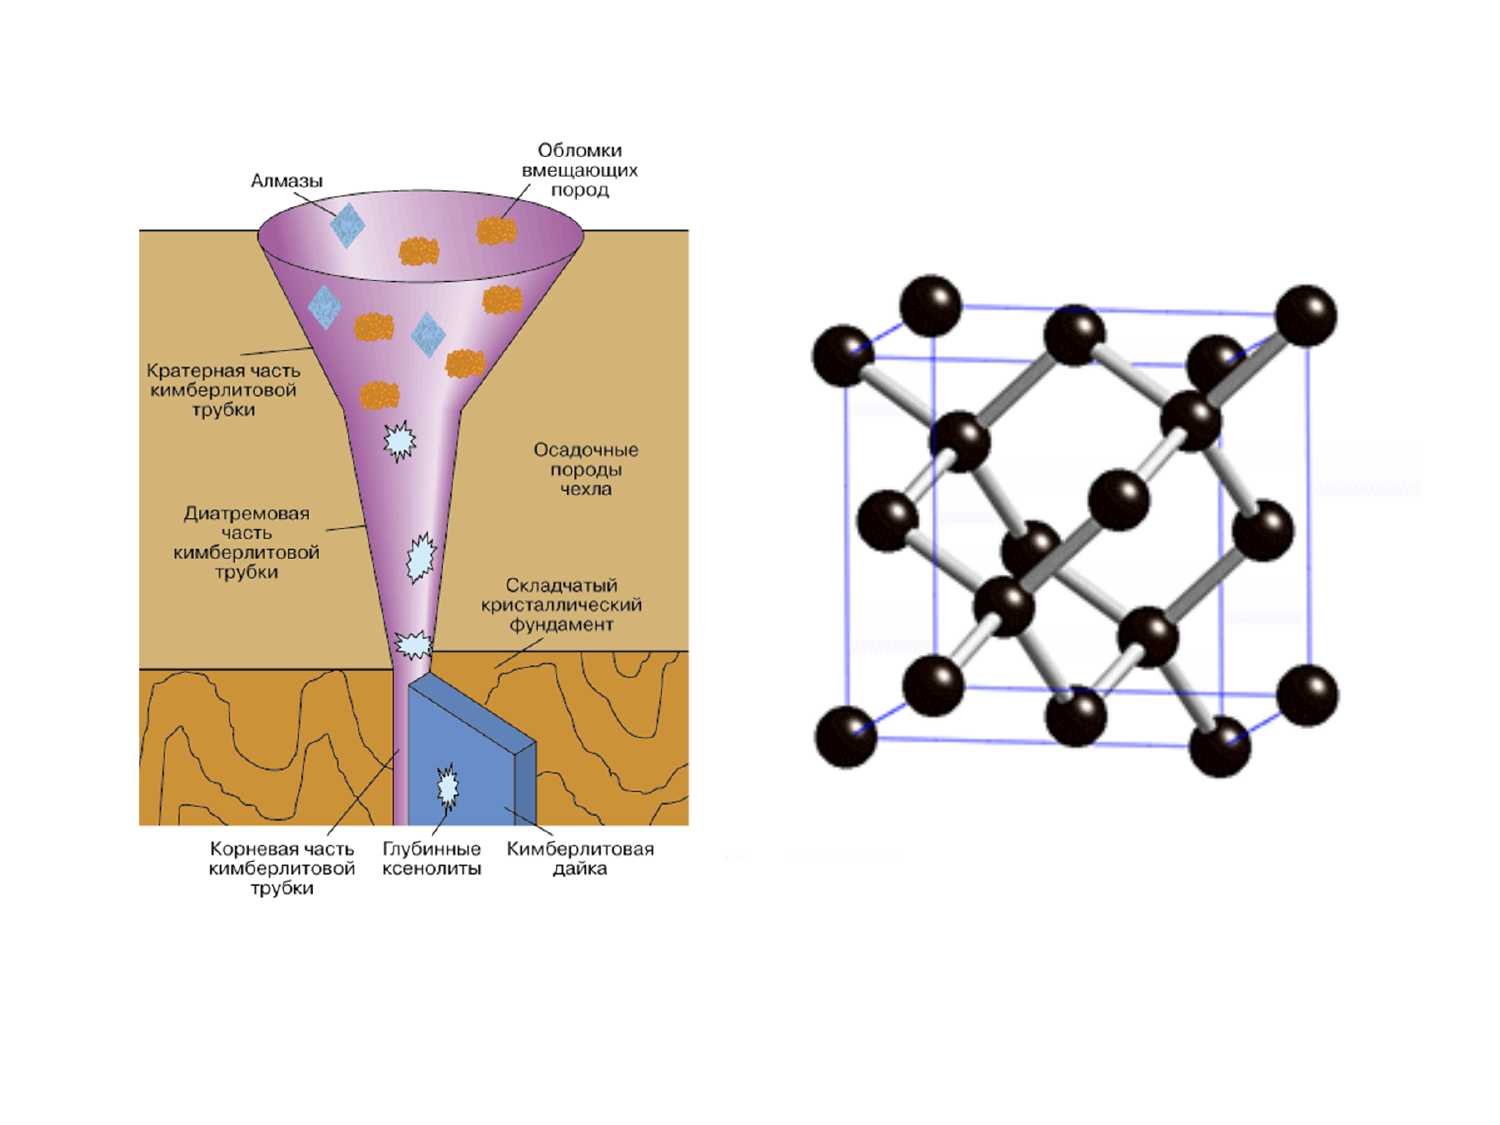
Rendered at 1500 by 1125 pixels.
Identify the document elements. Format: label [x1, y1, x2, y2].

list [726, 175, 1424, 862]
picture [135, 136, 692, 901]
